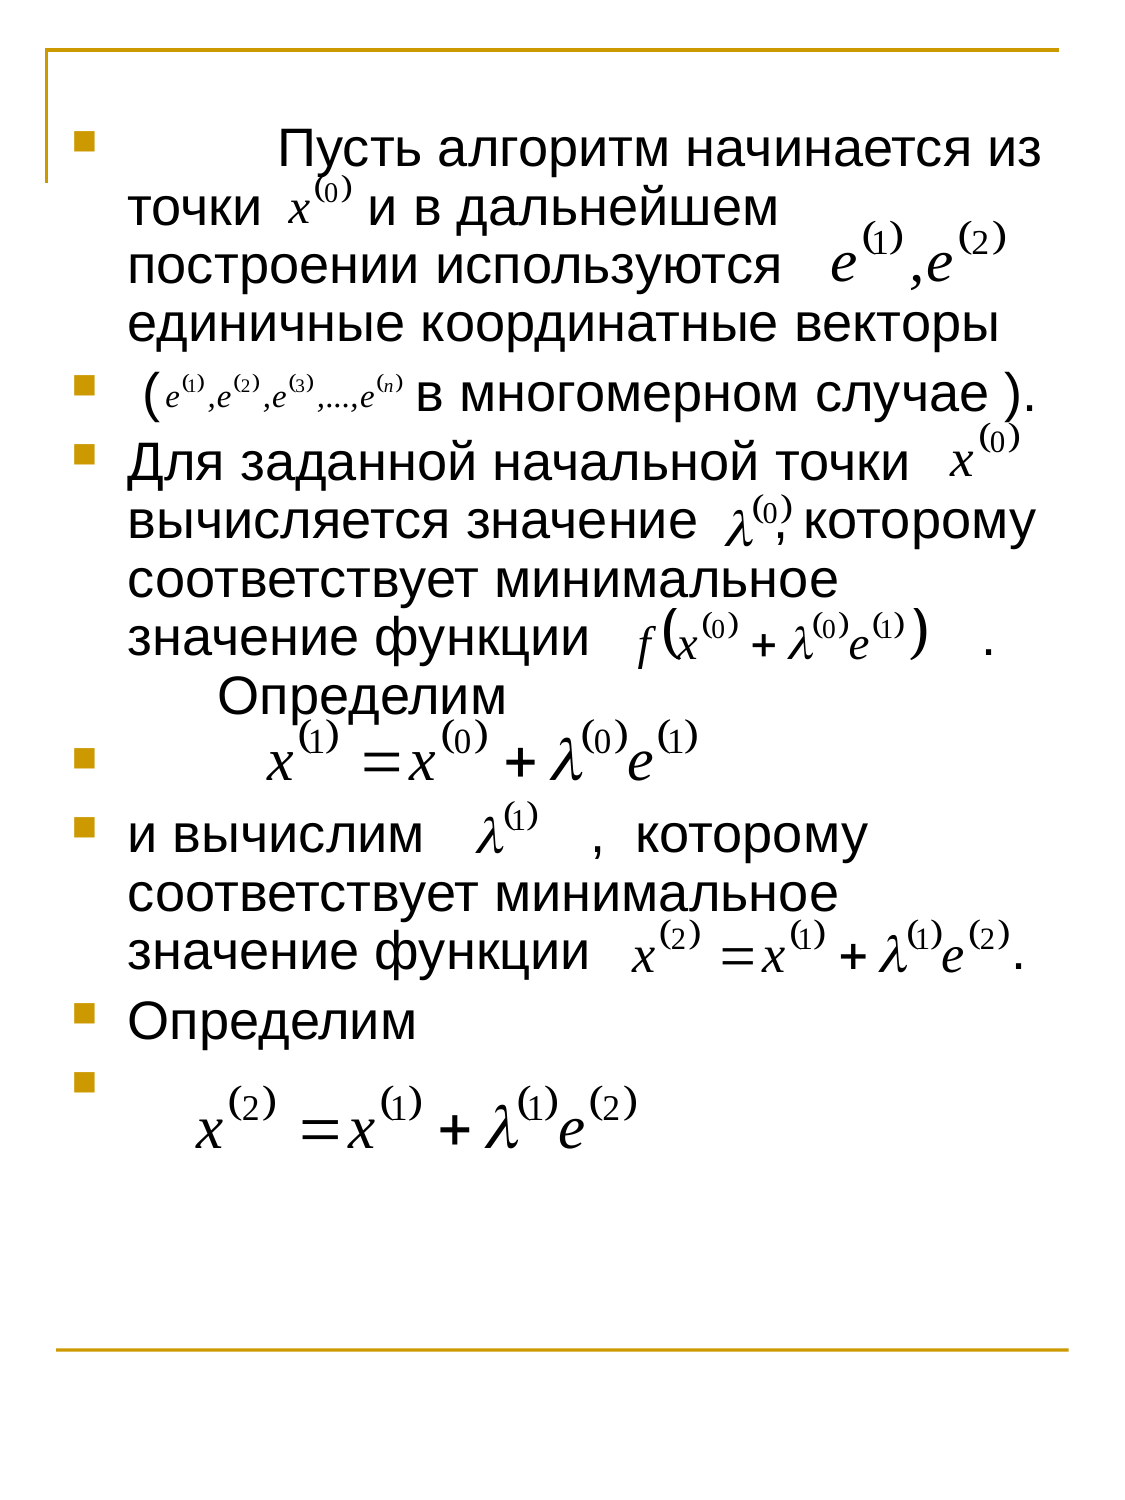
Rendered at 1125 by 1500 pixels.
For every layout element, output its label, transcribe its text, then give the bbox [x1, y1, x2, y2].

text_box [278, 170, 357, 237]
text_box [160, 371, 408, 422]
list Пусть алгоритм начинается из точки и в дальнейшем построении используются единичные координатные векторы ( в многомерном случае ). Для заданной начальной точки вычисляется значение , которому соответствует минимальное значение функции . Определим и вычислим , которому соответствует минимальное значение функции . Определим [56, 112, 1069, 1341]
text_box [621, 608, 929, 680]
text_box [255, 714, 705, 796]
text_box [467, 796, 545, 867]
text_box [940, 419, 1025, 491]
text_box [715, 489, 799, 560]
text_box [621, 915, 1015, 987]
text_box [184, 1080, 643, 1164]
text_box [822, 215, 1012, 302]
